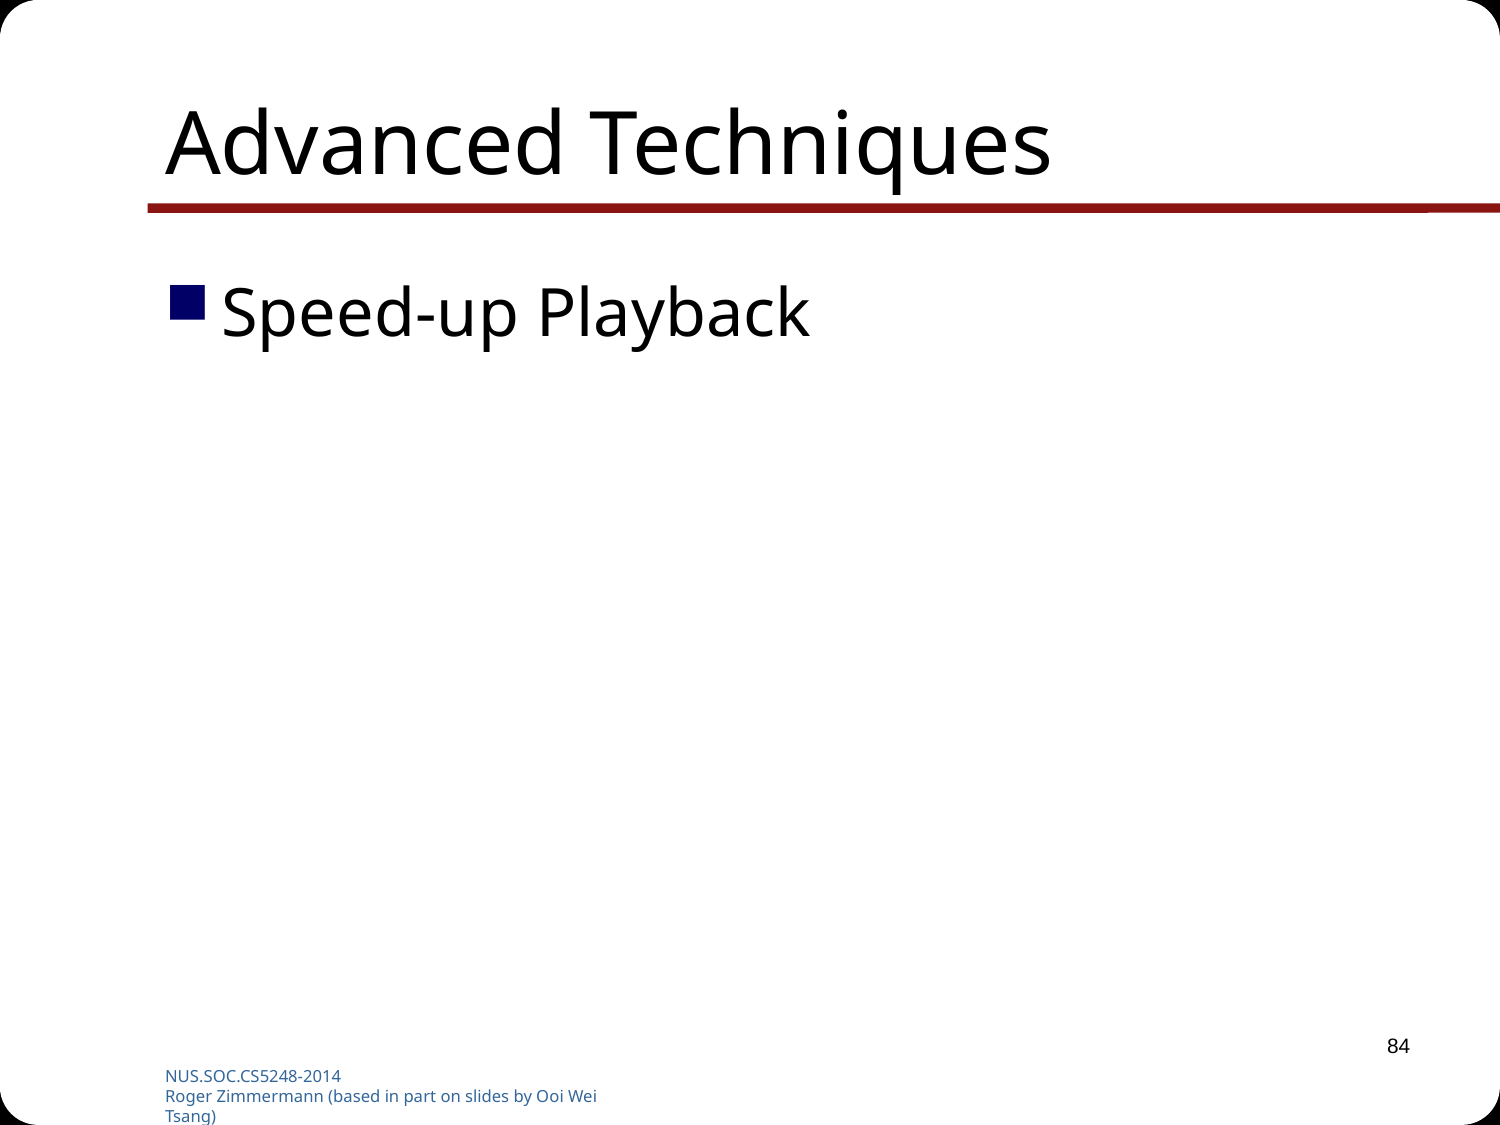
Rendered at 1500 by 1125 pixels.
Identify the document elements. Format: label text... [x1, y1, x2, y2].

slide_number 84 [1112, 1024, 1426, 1101]
footer [549, 1024, 1038, 1101]
list Speed-up Playback [149, 262, 1426, 1006]
slide_number NUS.SOC.CS5248-2014 Roger Zimmermann (based in part on slides by Ooi Wei Tsang) [149, 1058, 549, 1101]
title Advanced Techniques [149, 45, 1426, 234]
